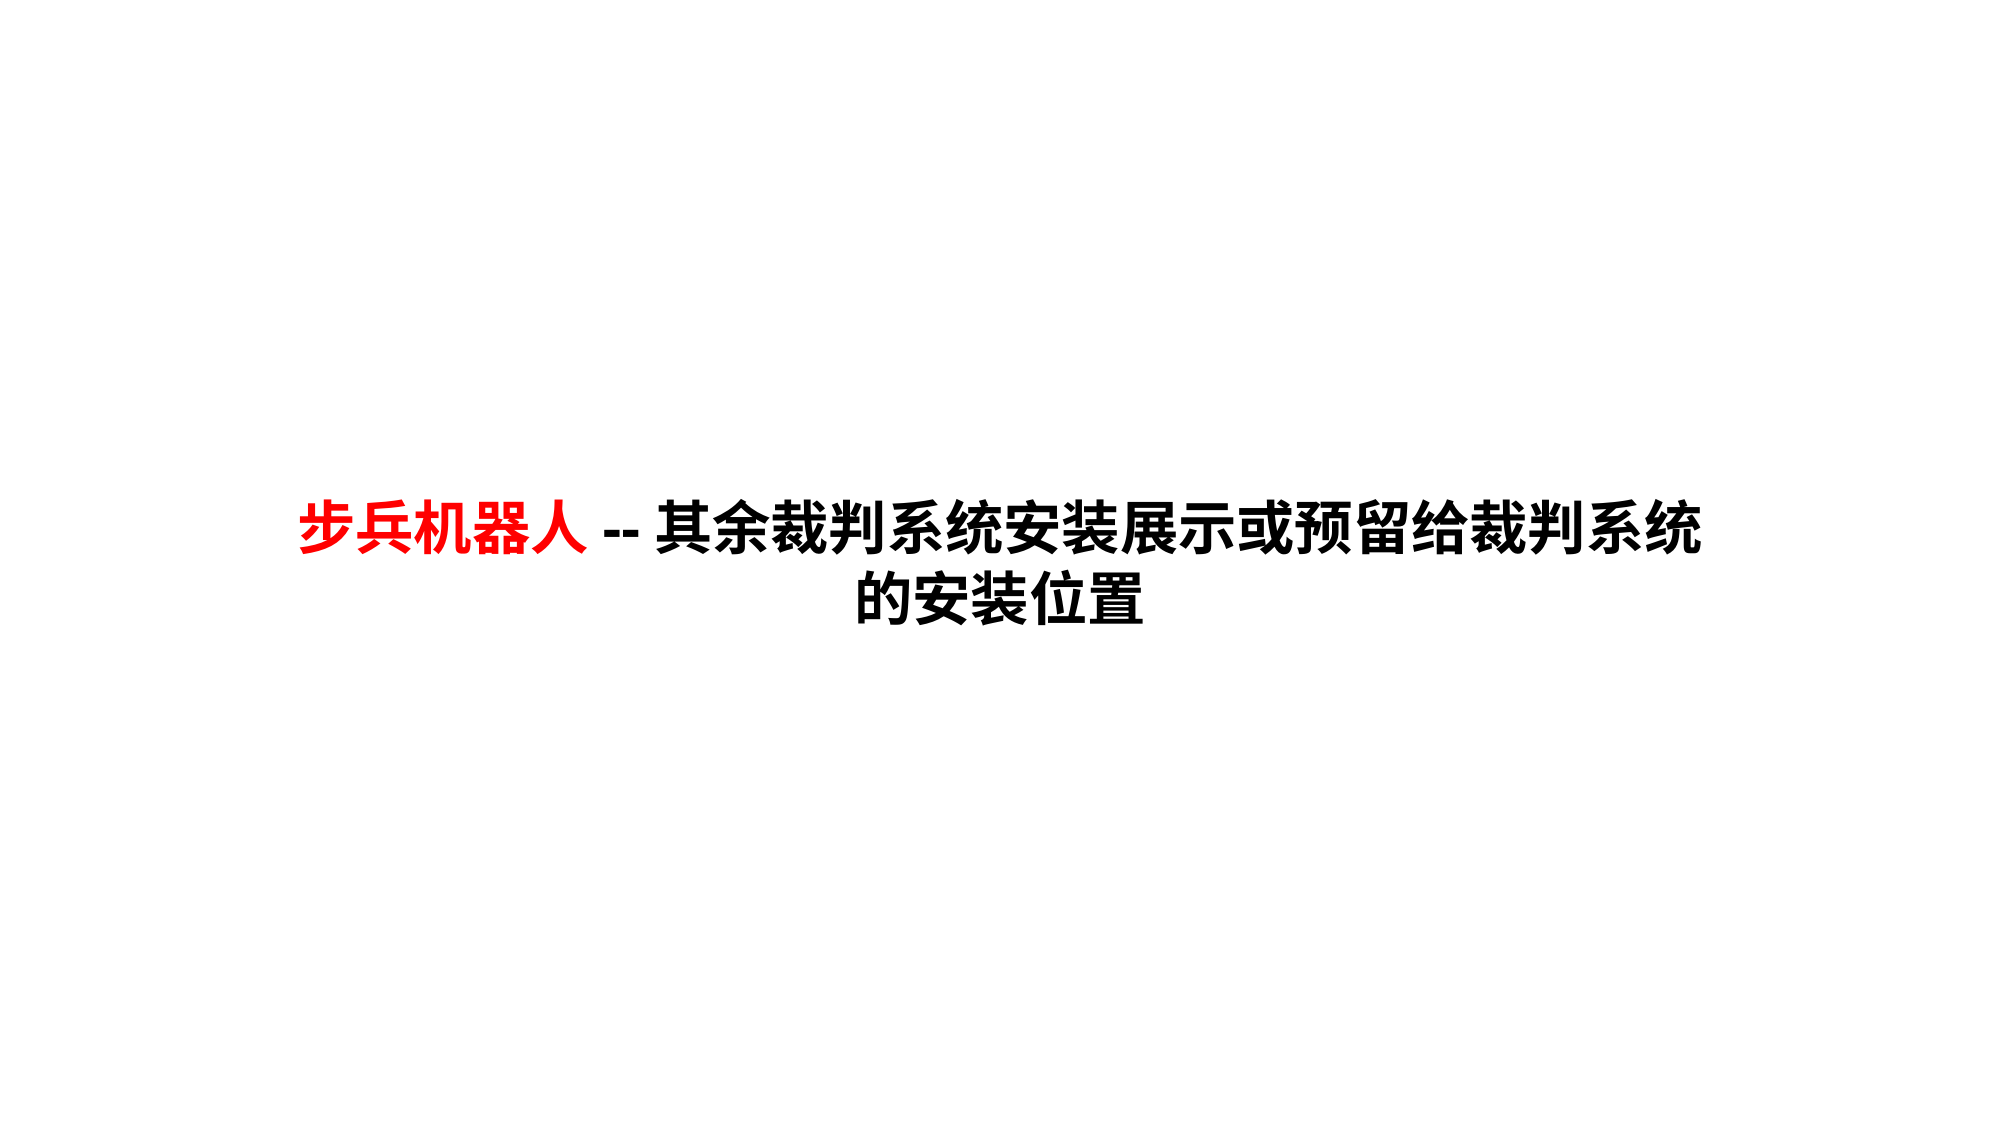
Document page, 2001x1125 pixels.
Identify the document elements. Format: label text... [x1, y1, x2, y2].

text_box 步兵机器人--其余裁判系统安装展示或预留给裁判系统的安装位置 [278, 484, 1722, 639]
